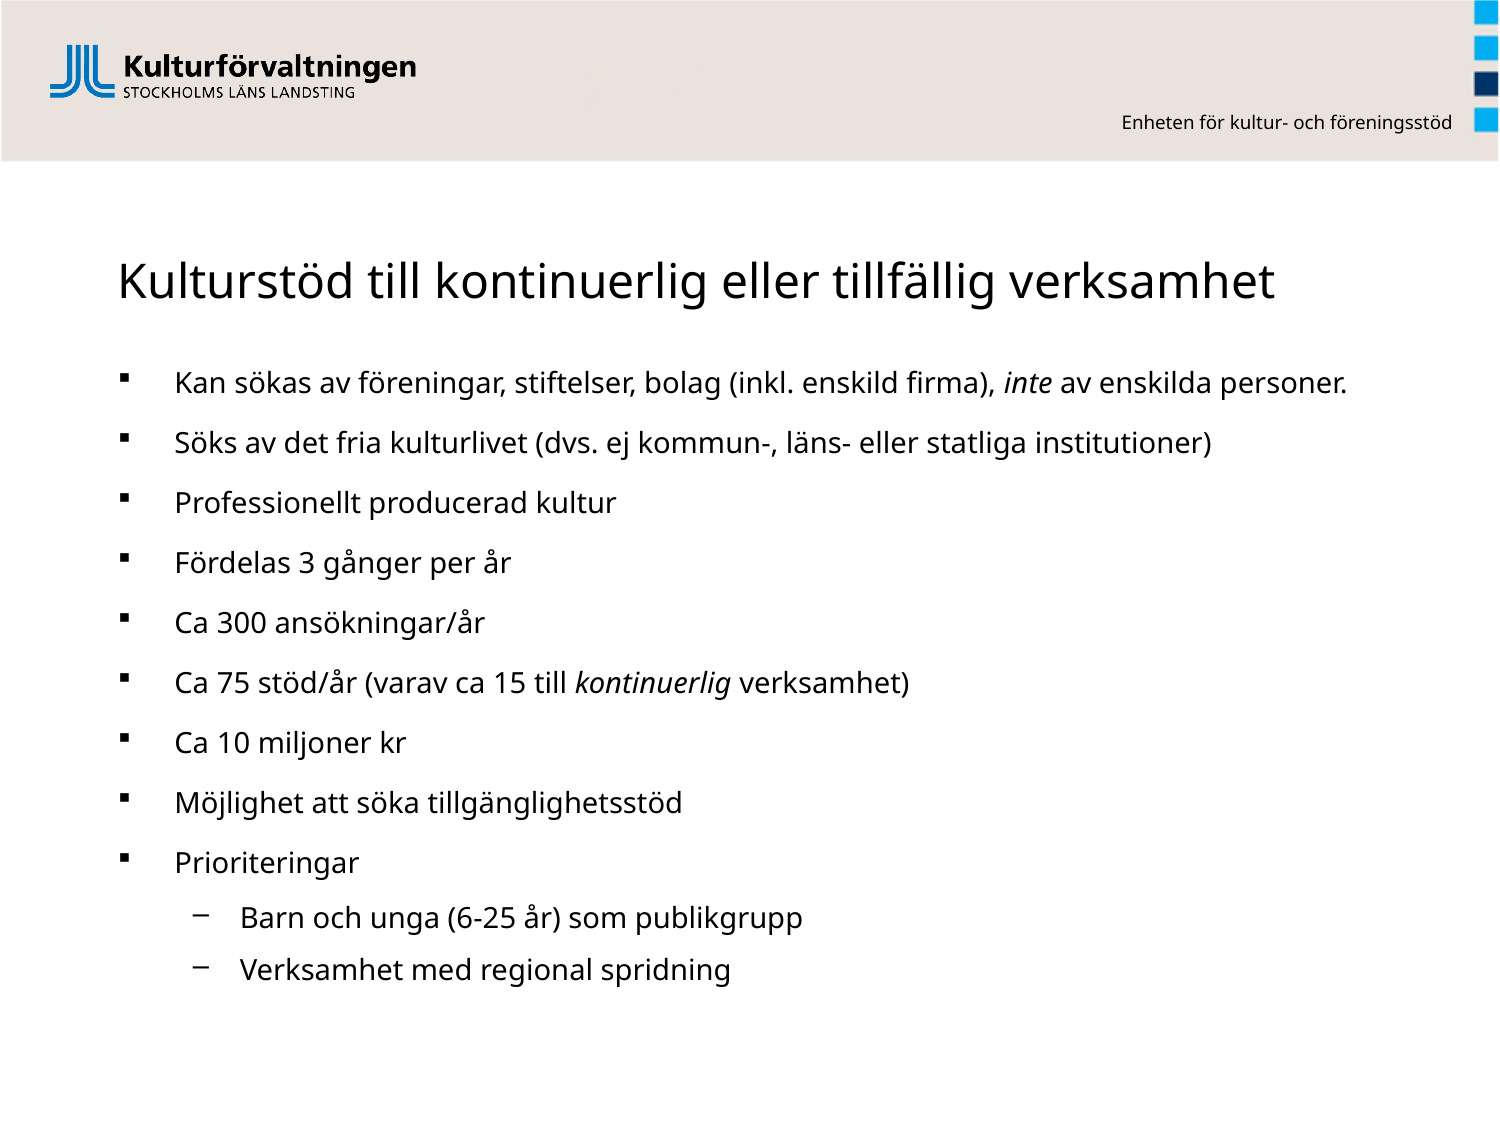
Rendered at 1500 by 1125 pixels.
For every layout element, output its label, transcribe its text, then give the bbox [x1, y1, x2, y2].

picture [0, 0, 1500, 163]
title Kulturstöd till kontinuerlig eller tillfällig verksamhet [117, 181, 1382, 308]
list Kan sökas av föreningar, stiftelser, bolag (inkl. enskild firma), inte av enskilda personer. Söks av det fria kulturlivet (dvs. ej kommun-, läns- eller statliga institutioner) Professionellt producerad kultur Fördelas 3 gånger per år Ca 300 ansökningar/år Ca 75 stöd/år (varav ca 15 till kontinuerlig verksamhet) Ca 10 miljoner kr Möjlighet att söka tillgänglighetsstöd Prioriteringar Barn och unga (6-25 år) som publikgrupp Verksamhet med regional spridning [117, 354, 1382, 1000]
